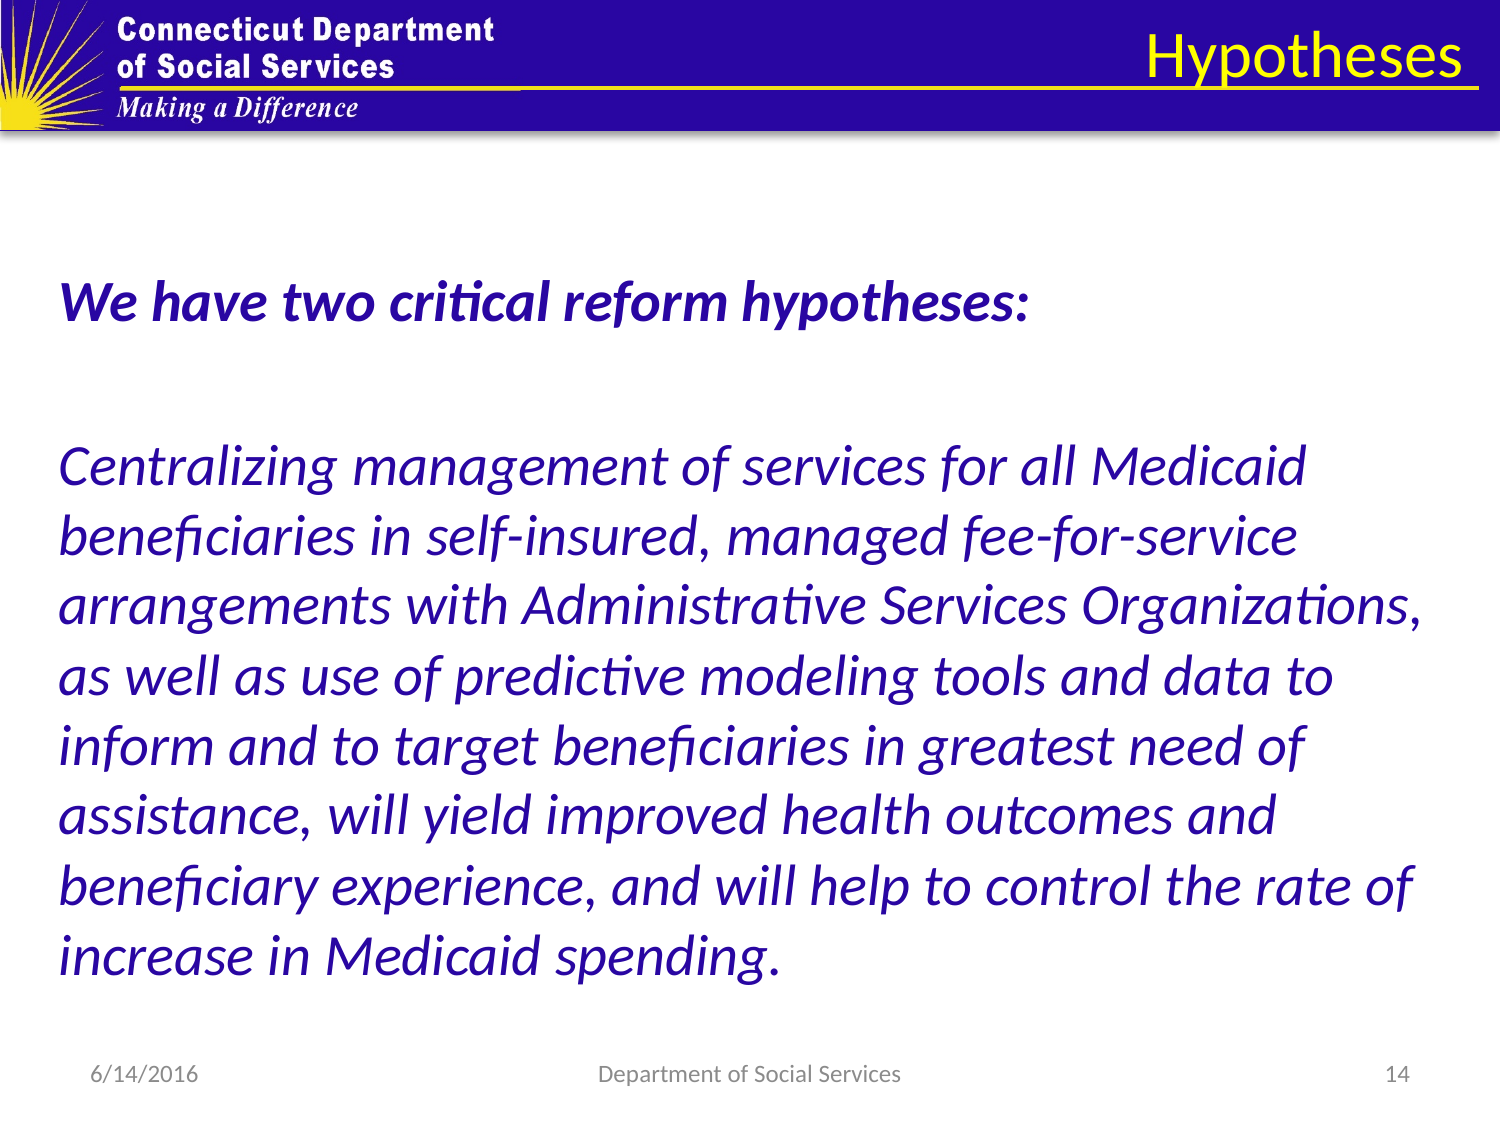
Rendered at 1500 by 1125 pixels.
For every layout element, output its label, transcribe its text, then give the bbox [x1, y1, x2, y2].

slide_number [75, 1042, 425, 1103]
slide_number 14 [1074, 1042, 1425, 1103]
footer Department of Social Services [512, 1042, 988, 1103]
title Hypotheses [512, 6, 1479, 95]
list We have two critical reform hypotheses: Centralizing management of services for all Medicaid beneficiaries in self-insured, managed fee-for-service arrangements with Administrative Services Organizations, as well as use of predictive modeling tools and data to inform and to target beneficiaries in greatest need of assistance, will yield improved health outcomes and beneficiary experience, and will help to control the rate of increase in Medicaid spending. [43, 174, 1459, 1026]
picture [0, 0, 525, 130]
